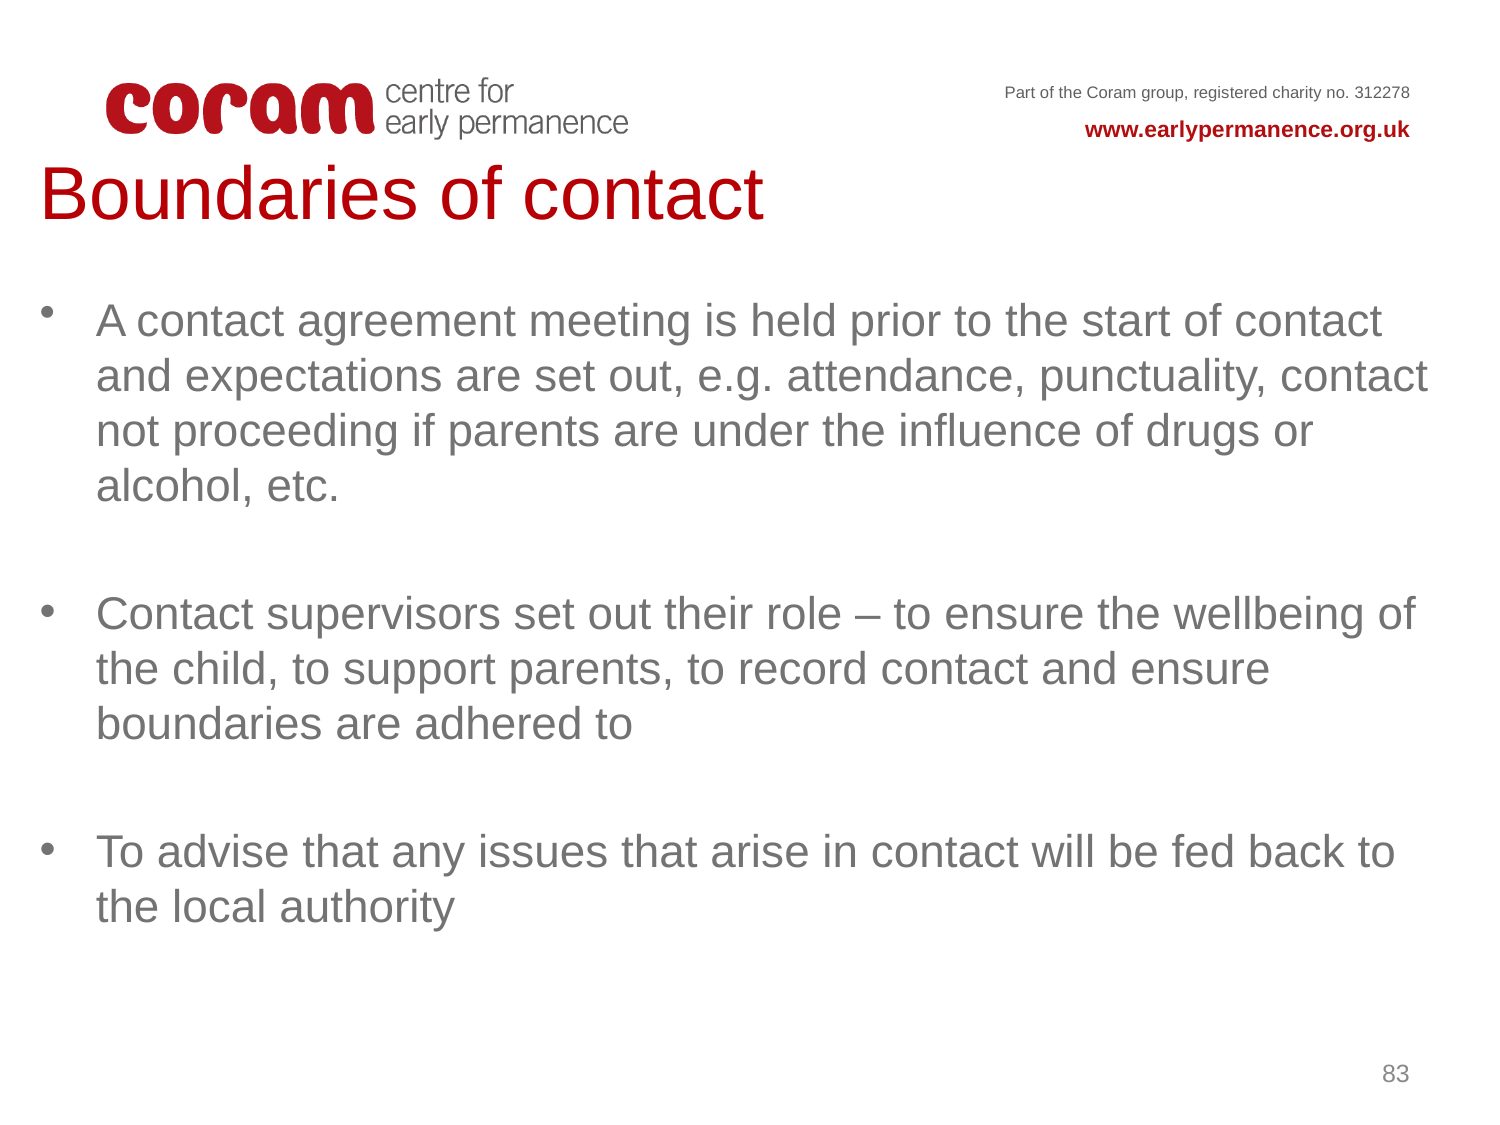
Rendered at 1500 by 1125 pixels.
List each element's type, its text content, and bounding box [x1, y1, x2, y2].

text_box Boundaries of contact A contact agreement meeting is held prior to the start of contact and expectations are set out, e.g. attendance, punctuality, contact not proceeding if parents are under the influence of drugs or alcohol, etc. Contact supervisors set out their role – to ensure the wellbeing of the child, to support parents, to record contact and ensure boundaries are adhered to To advise that any issues that arise in contact will be fed back to the local authority [24, 137, 1456, 1043]
picture [101, 73, 634, 137]
slide_number 83 [1250, 1042, 1425, 1103]
